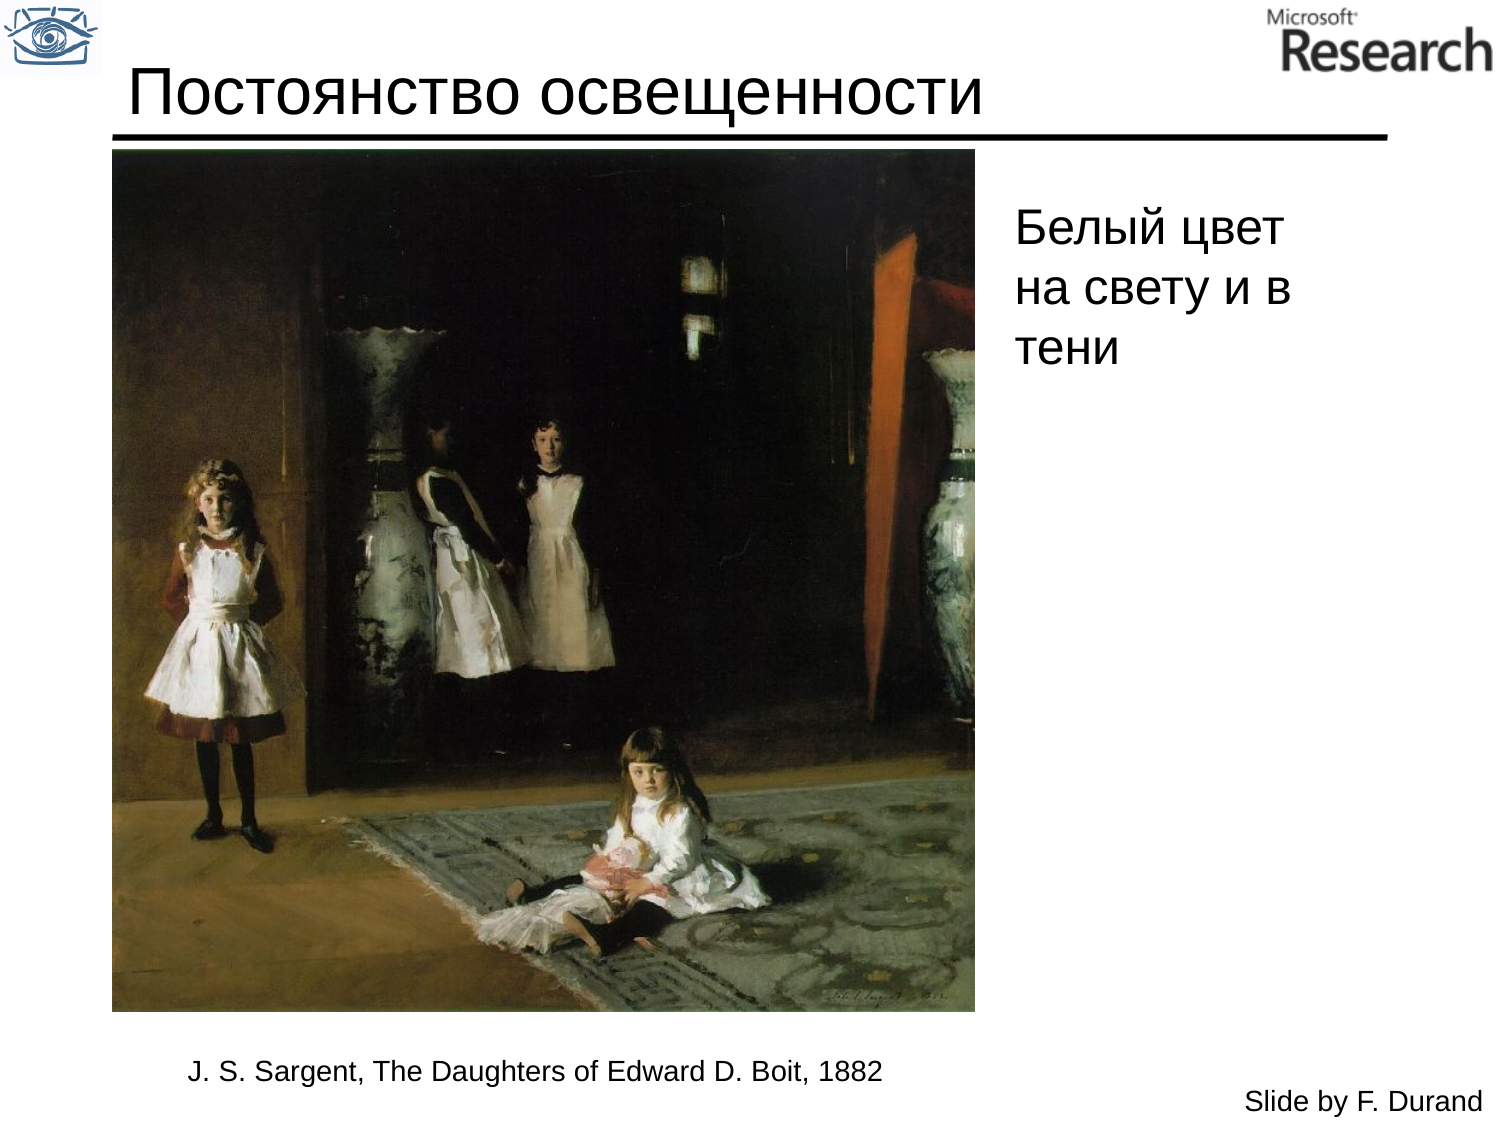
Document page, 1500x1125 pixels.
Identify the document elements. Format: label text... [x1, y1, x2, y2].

picture [1262, 0, 1500, 81]
text_box Slide by F. Durand [1229, 1075, 1499, 1125]
text_box Белый цвет на свету и в тени [999, 187, 1327, 383]
picture [0, 0, 101, 75]
picture [112, 149, 976, 1012]
title Постоянство освещенности [112, 37, 1251, 138]
text_box J. S. Sargent, The Daughters of Edward D. Boit, 1882 [172, 1044, 908, 1095]
